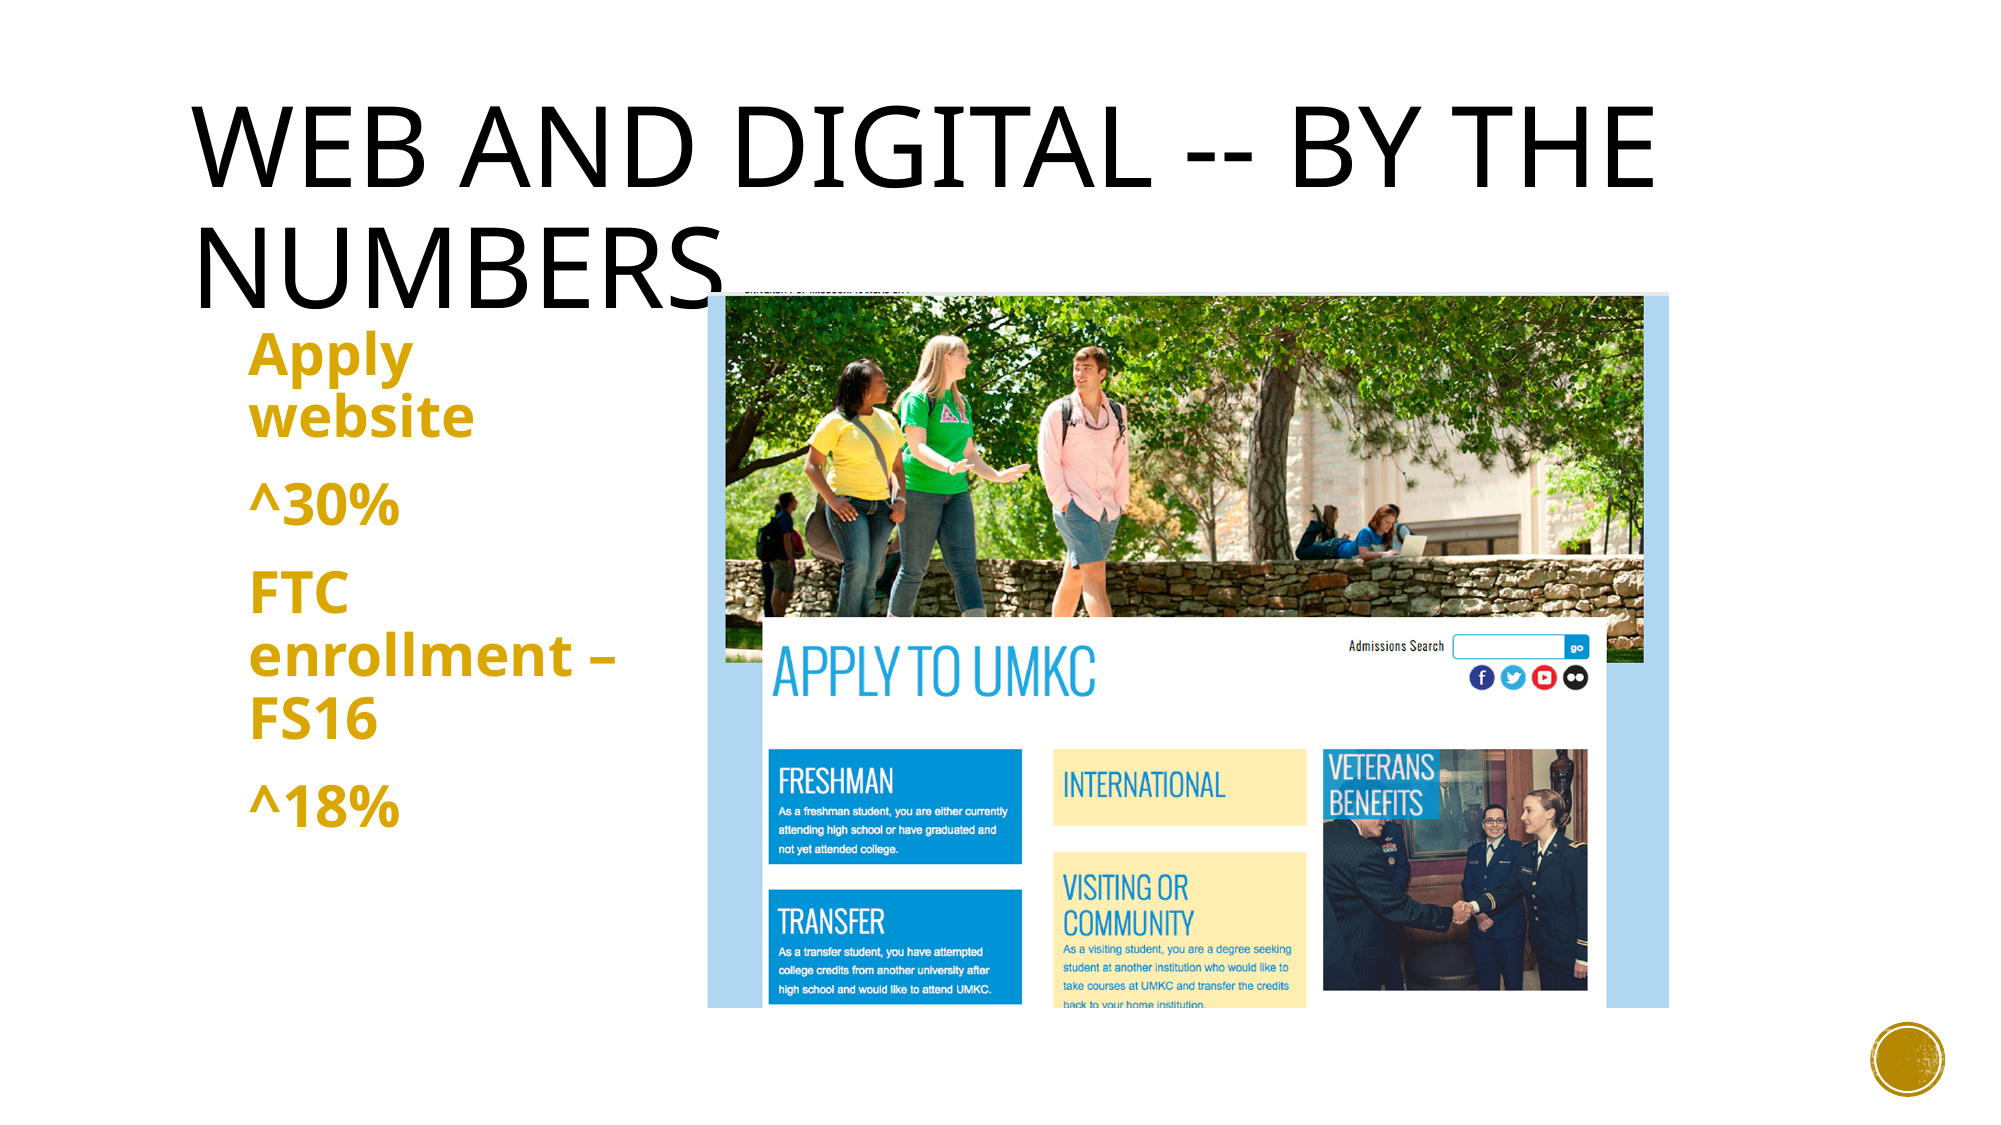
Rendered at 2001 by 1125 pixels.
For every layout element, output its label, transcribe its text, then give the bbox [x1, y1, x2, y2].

list Apply website ^30% FTC enrollment –FS16 ^18% [233, 317, 650, 600]
title WEB and DIGITAL -- By The Numbers [175, 79, 1826, 344]
text_box [183, 600, 964, 1084]
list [708, 294, 1675, 1006]
